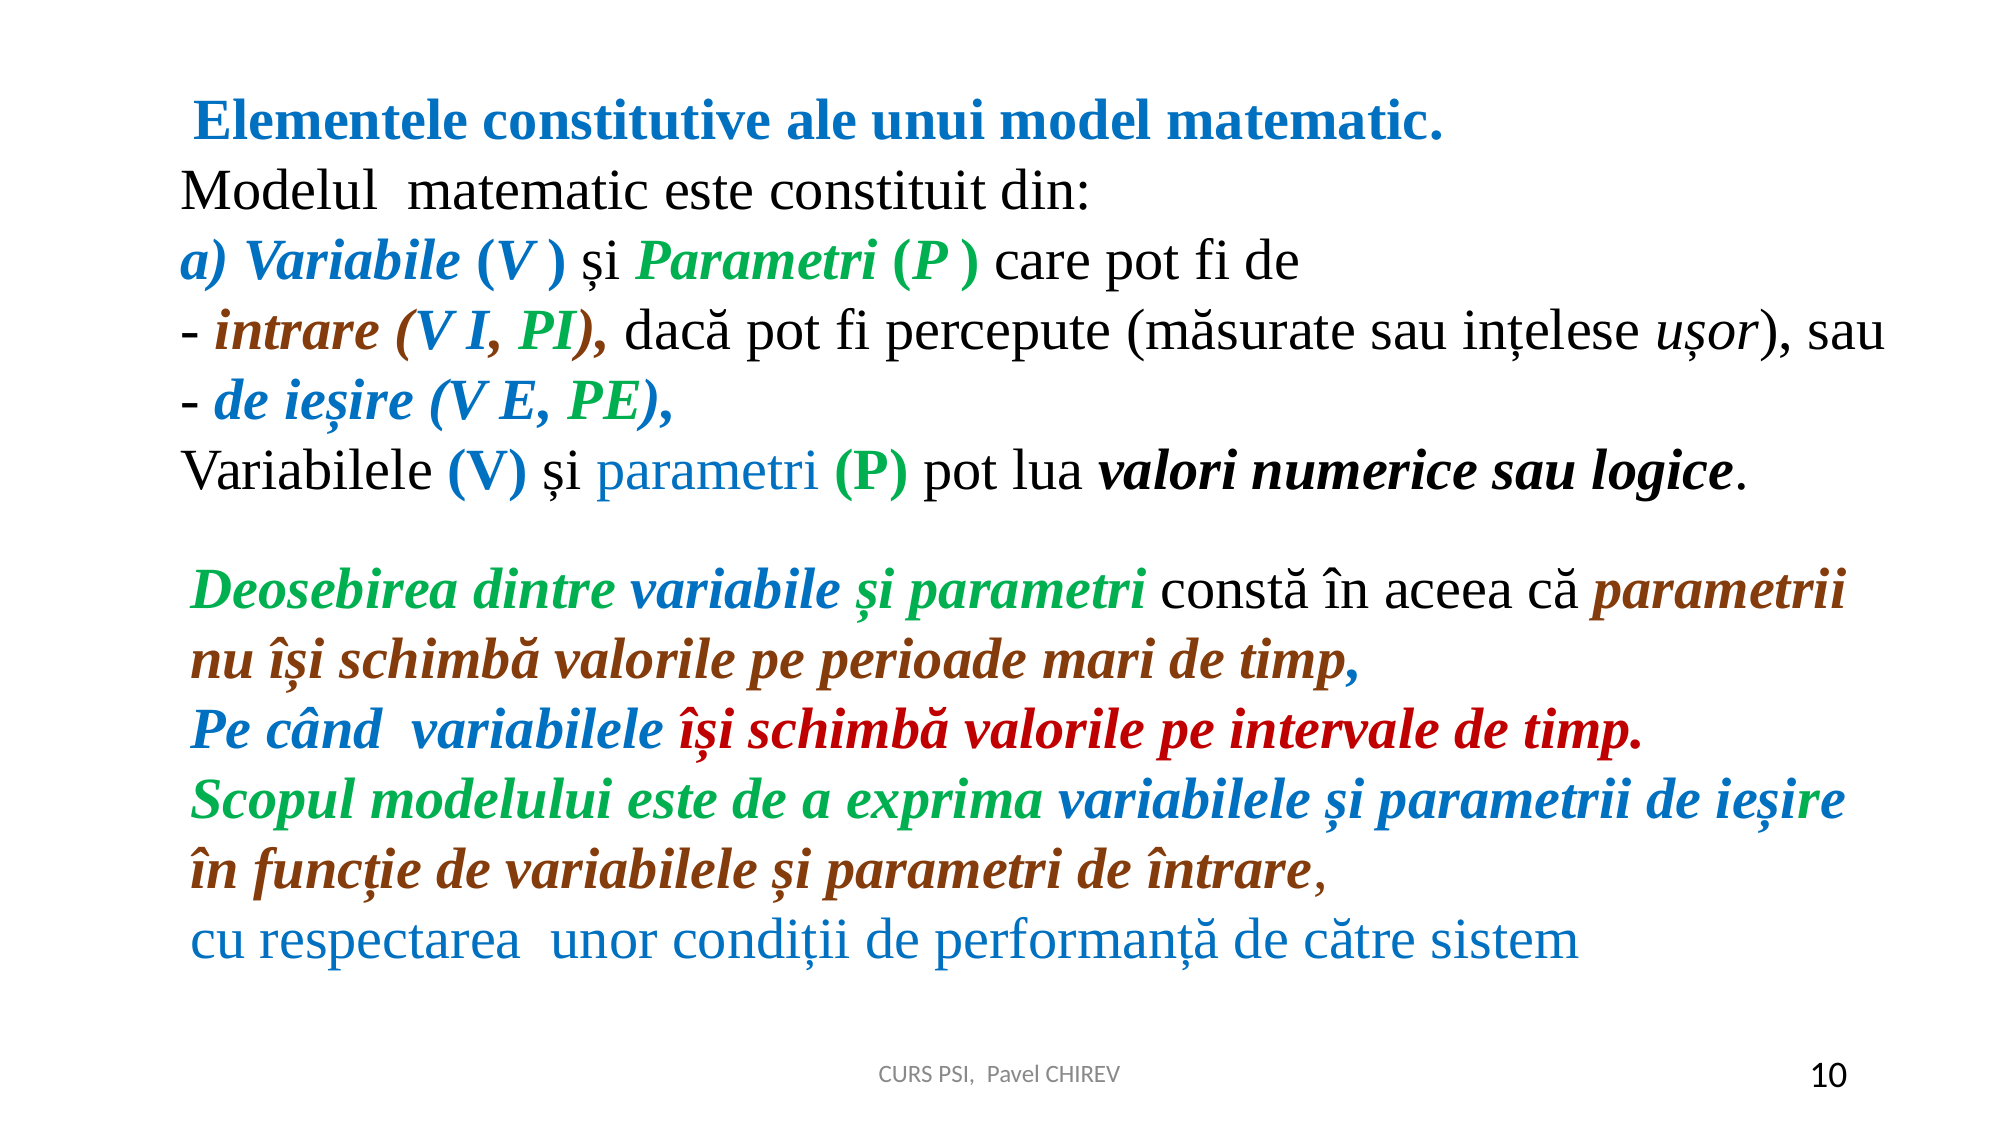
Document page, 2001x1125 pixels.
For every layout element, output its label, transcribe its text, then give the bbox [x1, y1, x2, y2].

text_box CURS PSI, Pavel CHIREV [662, 1042, 1338, 1103]
text_box 10 [1412, 1042, 1863, 1103]
text_box Deosebirea dintre variabile și parametri constă în aceea că parametrii nu își schimbă valorile pe perioade mari de timp, Pe când variabilele își schimbă valorile pe intervale de timp. Scopul modelului este de a exprima variabilele și parametrii de ieșire în funcție de variabilele și parametri de întrare, cu respectarea unor condiții de performanță de către sistem [175, 542, 1863, 978]
list [137, 86, 1939, 1014]
text_box Elementele constitutive ale unui model matematic. Modelul matematic este constituit din: a) Variabile (V ) și Parametri (P ) care pot fi de - intrare (V I, PI), dacă pot fi percepute (măsurate sau ințelese ușor), sau - de ieșire (V E, PE), Variabilele (V) și parametri (P) pot lua valori numerice sau logice. [165, 73, 1910, 509]
